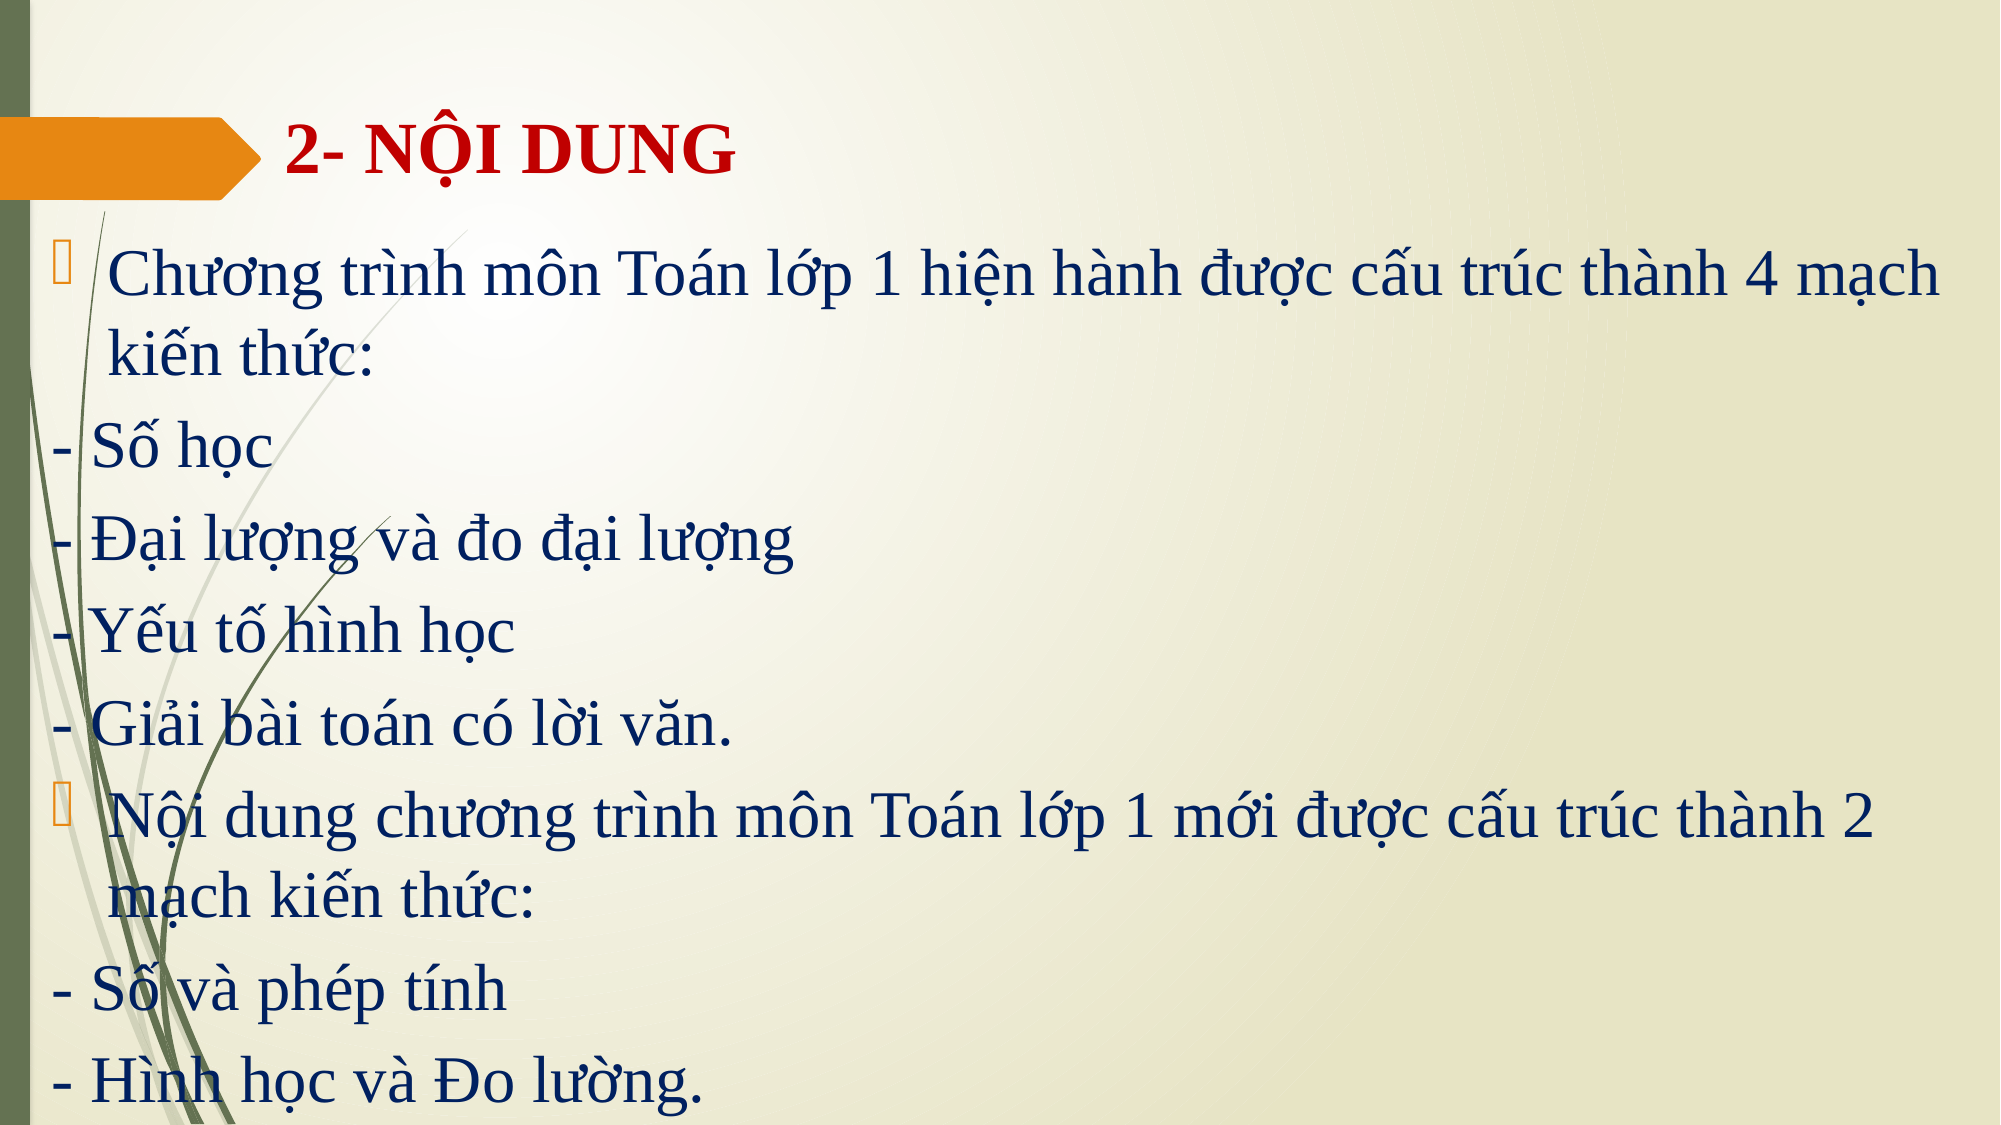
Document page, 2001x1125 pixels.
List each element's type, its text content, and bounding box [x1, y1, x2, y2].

list Chương trình môn Toán lớp 1 hiện hành được cấu trúc thành 4 mạch kiến thức: - Số học - Đại lượng và đo đại lượng - Yếu tố hình học - Giải bài toán có lời văn. Nội dung chương trình môn Toán lớp 1 mới được cấu trúc thành 2 mạch kiến thức: - Số và phép tính - Hình học và Đo lường. [36, 221, 2000, 1125]
title 2- NỘI DUNG [269, 92, 1732, 197]
